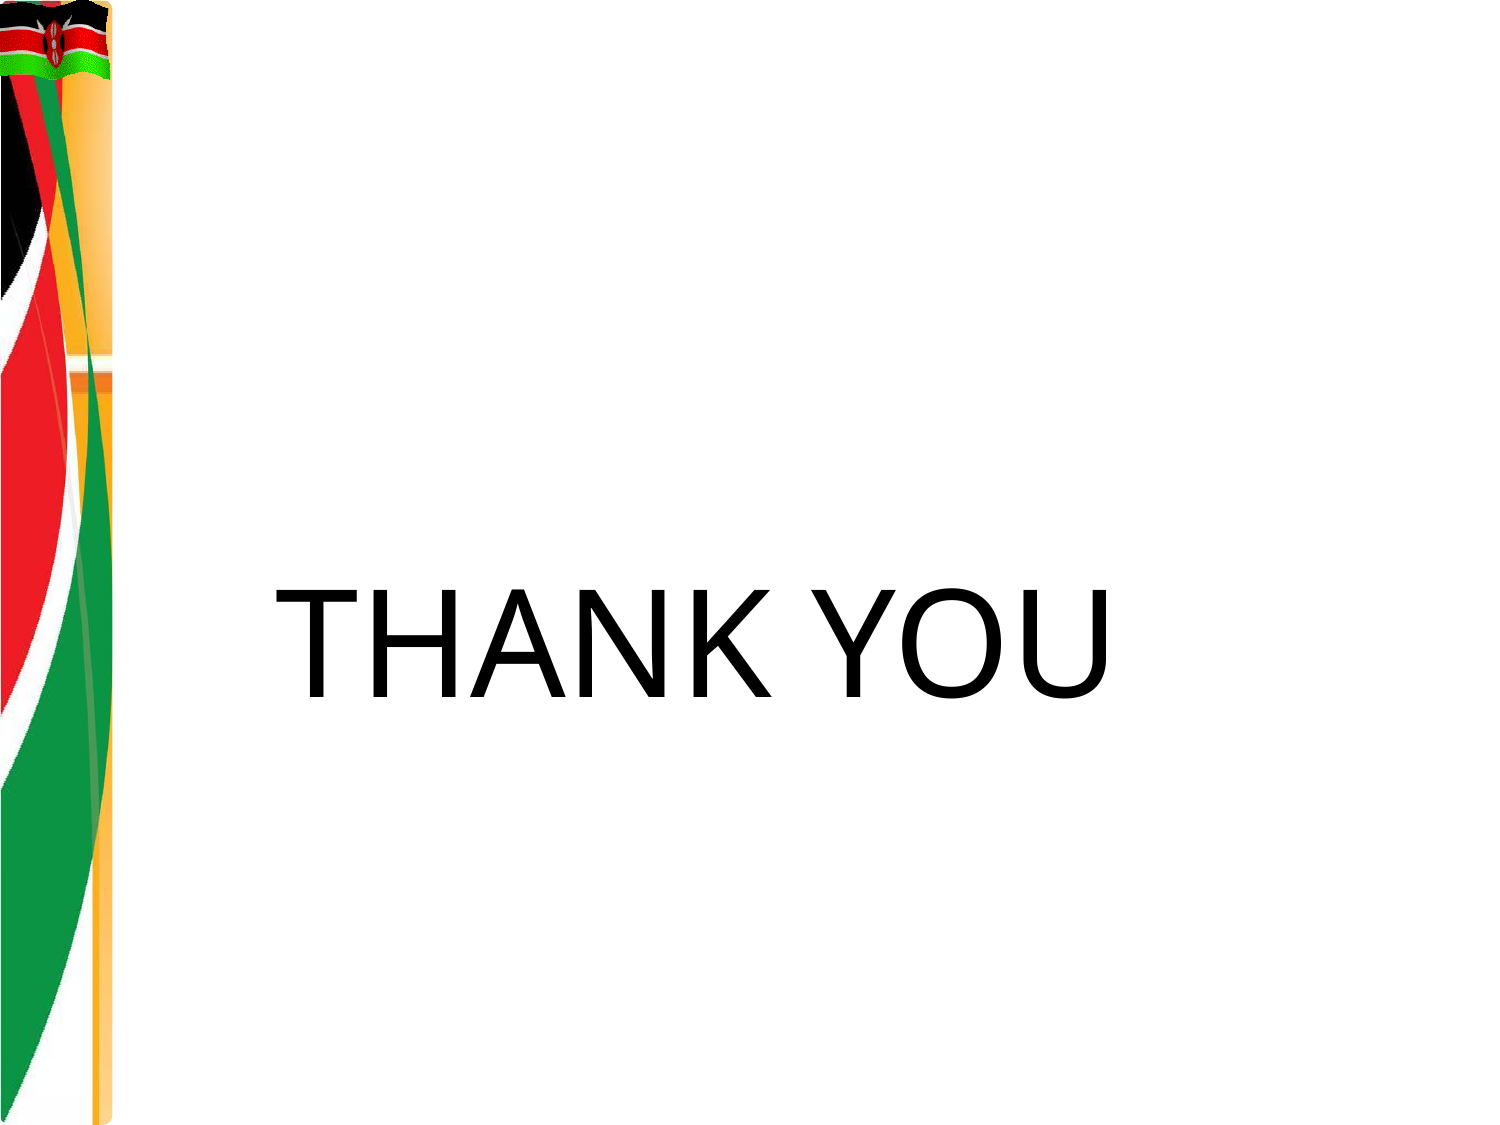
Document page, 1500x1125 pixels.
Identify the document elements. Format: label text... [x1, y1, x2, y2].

text_box THANK YOU [260, 539, 1226, 735]
picture [0, 0, 113, 1125]
